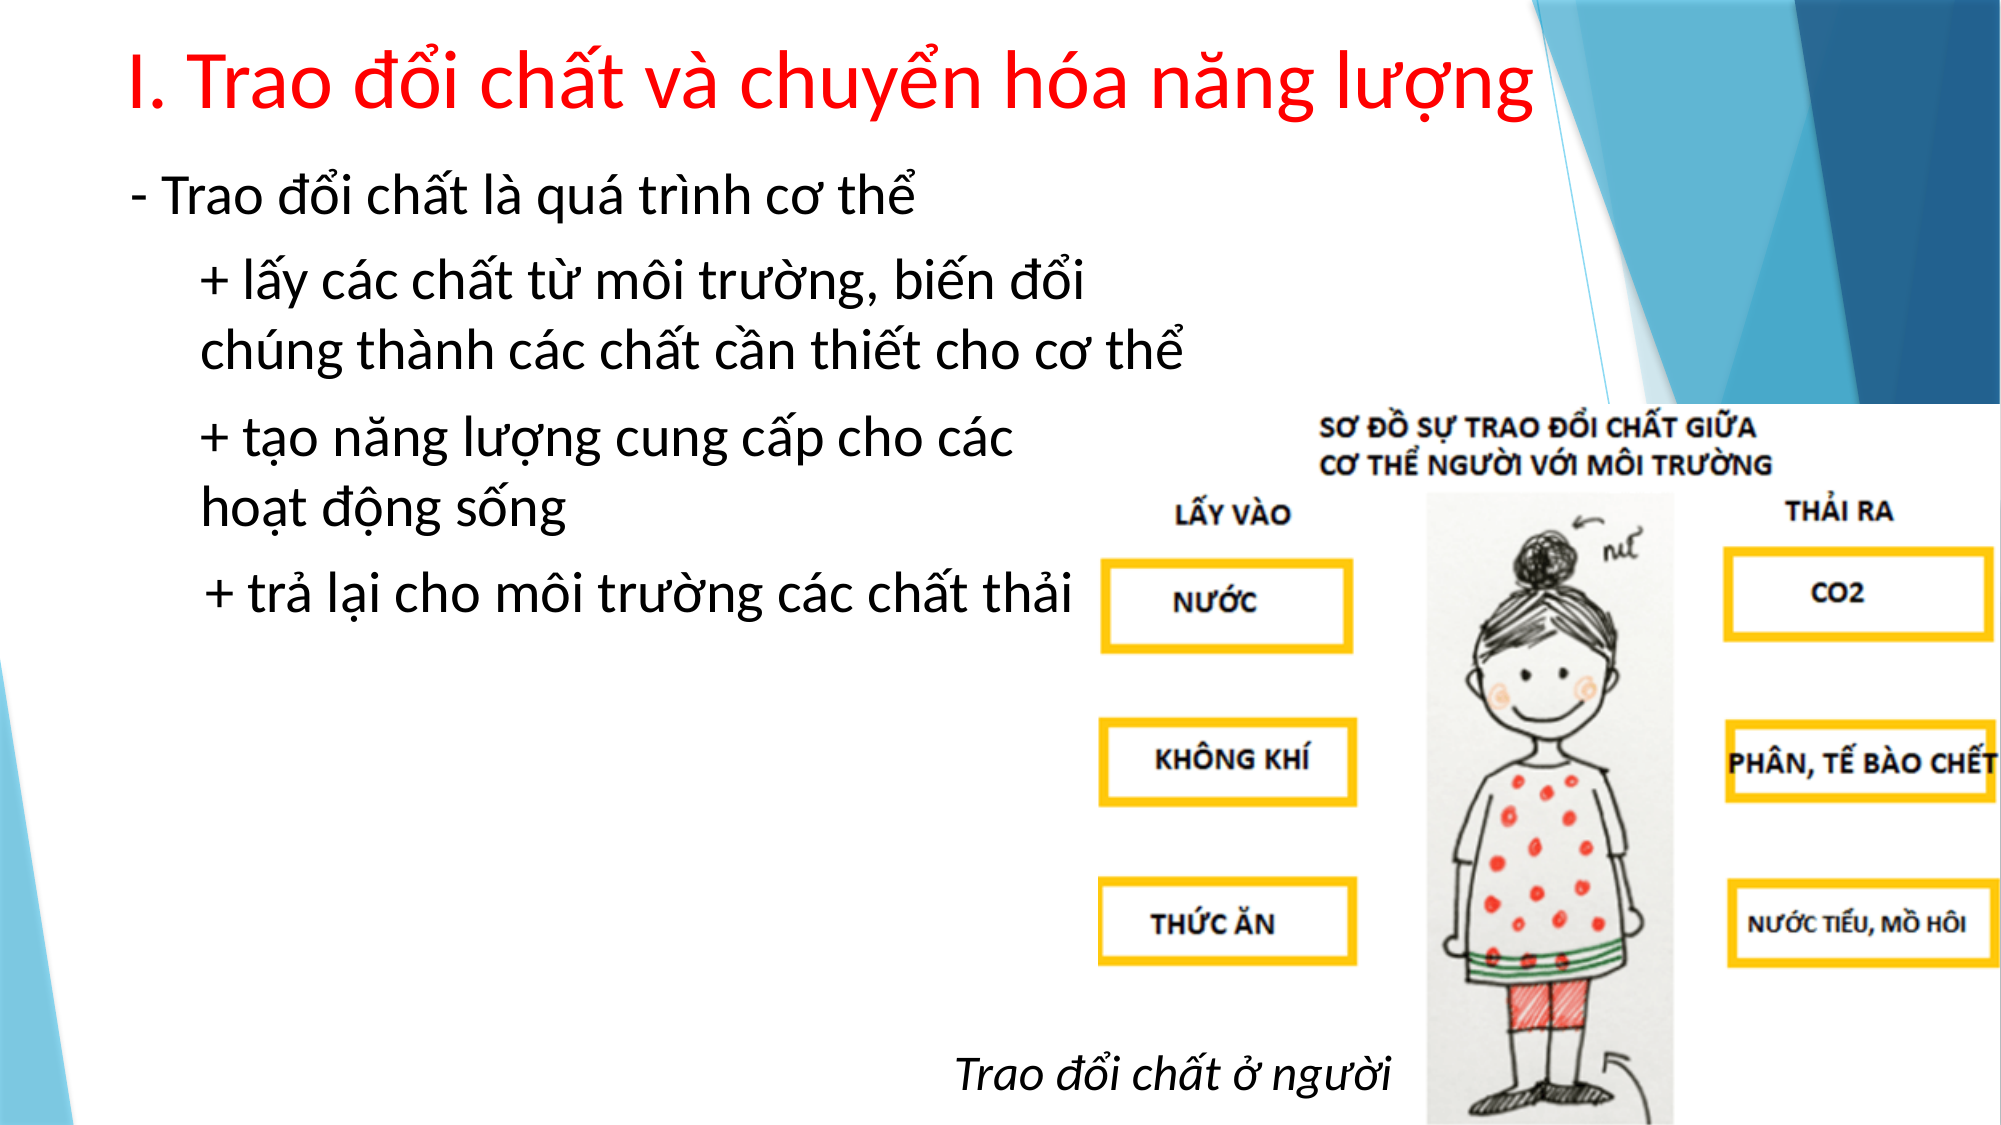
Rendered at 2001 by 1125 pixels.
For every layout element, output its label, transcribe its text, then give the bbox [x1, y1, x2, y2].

text_box - Trao đổi chất là quá trình cơ thể [116, 148, 932, 234]
picture [1097, 403, 2000, 1125]
text_box + tạo năng lượng cung cấp cho các hoạt động sống [185, 390, 1059, 546]
text_box + trả lại cho môi trường các chất thải [190, 547, 1090, 632]
text_box Trao đổi chất ở người [939, 1032, 1092, 1108]
text_box + lấy các chất từ môi trường, biến đổi chúng thành các chất cần thiết cho cơ thể [185, 234, 1236, 389]
title I. Trao đổi chất và chuyển hóa năng lượng [111, 17, 1585, 235]
